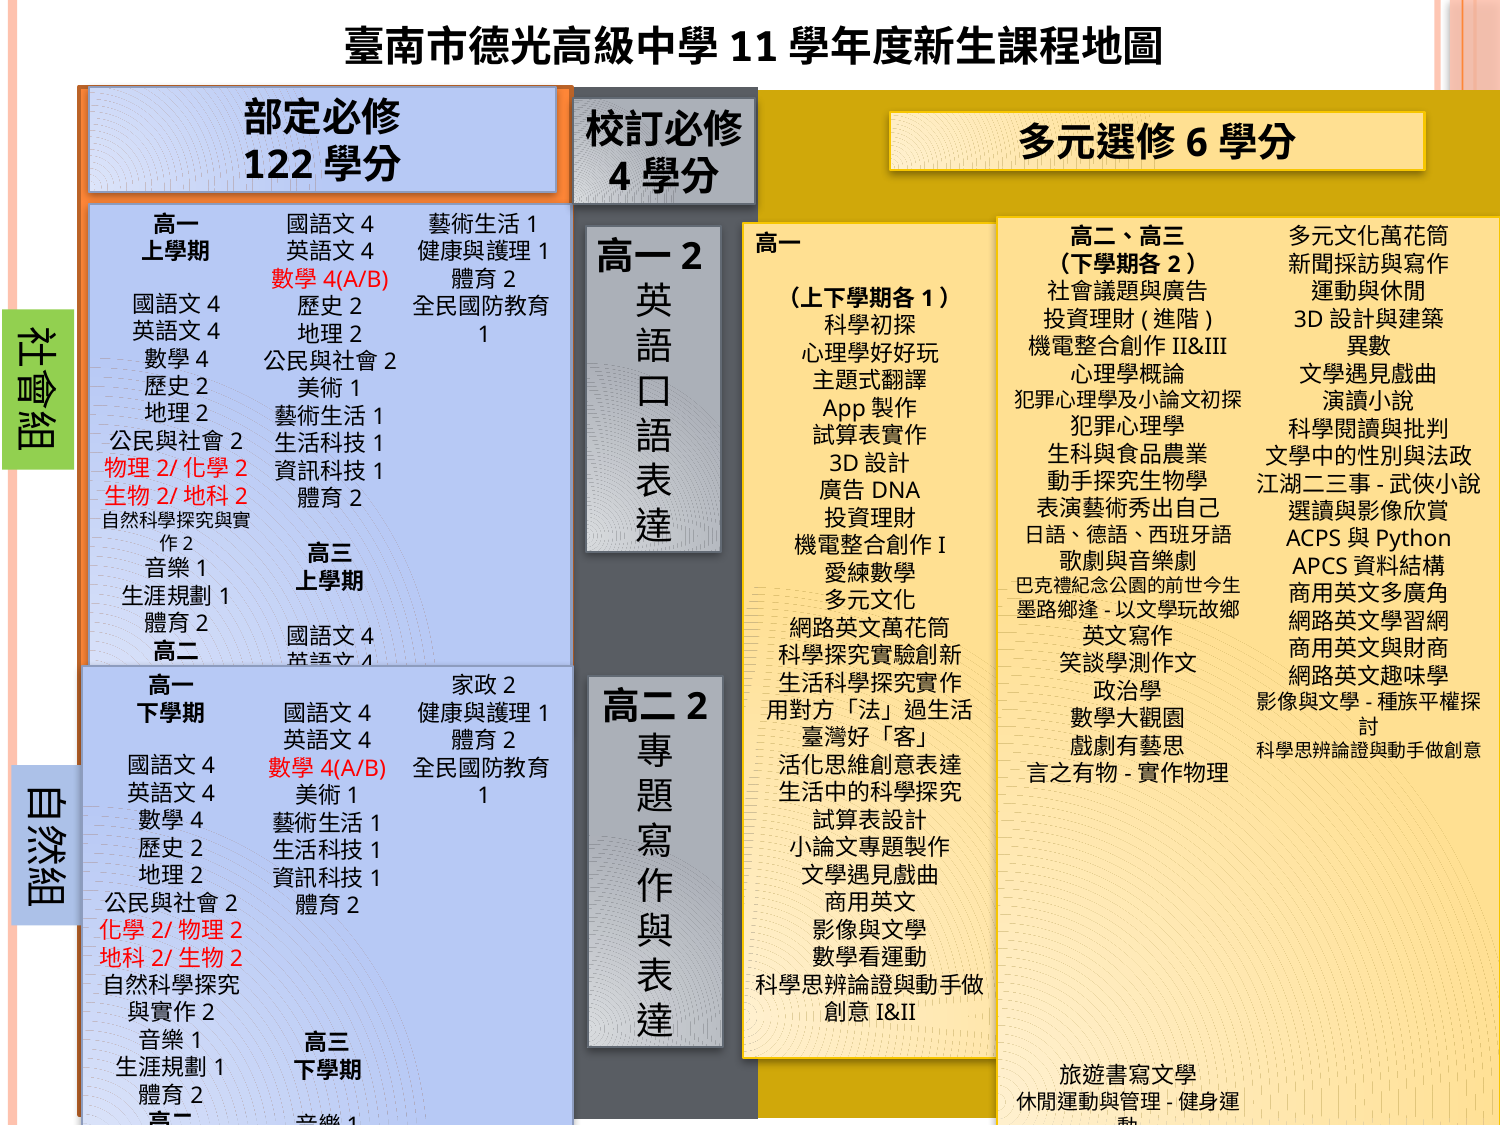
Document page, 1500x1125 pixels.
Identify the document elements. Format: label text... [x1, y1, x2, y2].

text_box [77, 85, 88, 667]
text_box 臺南市德光高級中學11學年度新生課程地圖 [332, 14, 1206, 75]
text_box 高一 上學期 國語文4 英語文4 數學4 歷史2 地理2 公民與社會2 物理2/化學2 生物2/地科2 自然科學探究與實作2 音樂1 生涯規劃1 體育2 高二 上學期 國語文4 英語文4 數學4(A/B) 歷史2 地理2 公民與社會2 美術1 藝術生活1 生活科技1 資訊科技1 體育2 高三 上學期 國語文4 英語文4 音樂1 藝術生活1 健康與護理1 體育2 全民國防教育1 [88, 203, 573, 664]
text_box 社會組 [2, 309, 75, 470]
text_box 高二、高三 （下學期各2） 社會議題與廣告 投資理財(進階) 機電整合創作II&III 心理學概論 犯罪心理學及小論文初探 犯罪心理學 生科與食品農業 動手探究生物學 表演藝術秀出自己 日語、德語、西班牙語 歌劇與音樂劇 巴克禮紀念公園的前世今生 墨路鄉逢-以文學玩故鄉 英文寫作 笑談學測作文 政治學 數學大觀園 戲劇有藝思 言之有物-實作物理 旅遊書寫文學 休閒運動與管理-健身運動 多元文化萬花筒 新聞採訪與寫作 運動與休閒 3D設計與建築 異數 文學遇見戲曲 演讀小說 科學閱讀與批判 文學中的性別與法政 江湖二三事-武俠小說選讀與影像欣賞 ACPS與Python APCS資料結構 商用英文多廣角 網路英文學習網 商用英文與財商 網路英文趣味學 影像與文學-種族平權探討 科學思辨論證與動手做創意 [996, 216, 1500, 1125]
text_box 部定必修 122學分 [88, 86, 557, 193]
text_box 高一2英 語 口 語 表 達 [585, 225, 722, 553]
text_box [761, 88, 1500, 220]
text_box 多元選修6學分 [889, 111, 1426, 171]
text_box [577, 211, 761, 1121]
text_box 高一 下學期 國語文4 英語文4 數學4 歷史2 地理2 公民與社會2 化學2/物理2 地科2/生物2 自然科學探究與實作2 音樂1 生涯規劃1 體育2 高二 下學期 國語文4 英語文4 數學4(A/B) 美術1 藝術生活1 生活科技1 資訊科技1 體育2 高三 下學期 音樂1 藝術生活1 家政2 健康與護理1 體育2 全民國防教育1 [81, 665, 574, 1125]
text_box 高一 （上下學期各1） 科學初探 心理學好好玩 主題式翻譯 App製作 試算表實作 3D設計 廣告DNA 投資理財 機電整合創作I 愛練數學 多元文化 網路英文萬花筒 科學探究實驗創新 生活科學探究實作 用對方「法」過生活 臺灣好「客」 活化思維創意表達 生活中的科學探究 試算表設計 小論文專題製作 文學遇見戲曲 商用英文 影像與文學 數學看運動 科學思辨論證與動手做創意I&II [742, 222, 990, 1059]
text_box 自然組 [11, 765, 75, 926]
text_box [761, 1069, 990, 1120]
text_box [557, 85, 574, 201]
text_box [574, 85, 761, 101]
text_box 校訂必修 4學分 [572, 97, 756, 205]
text_box 高二2 專 題 寫 作 與 表 達 [587, 675, 724, 1048]
